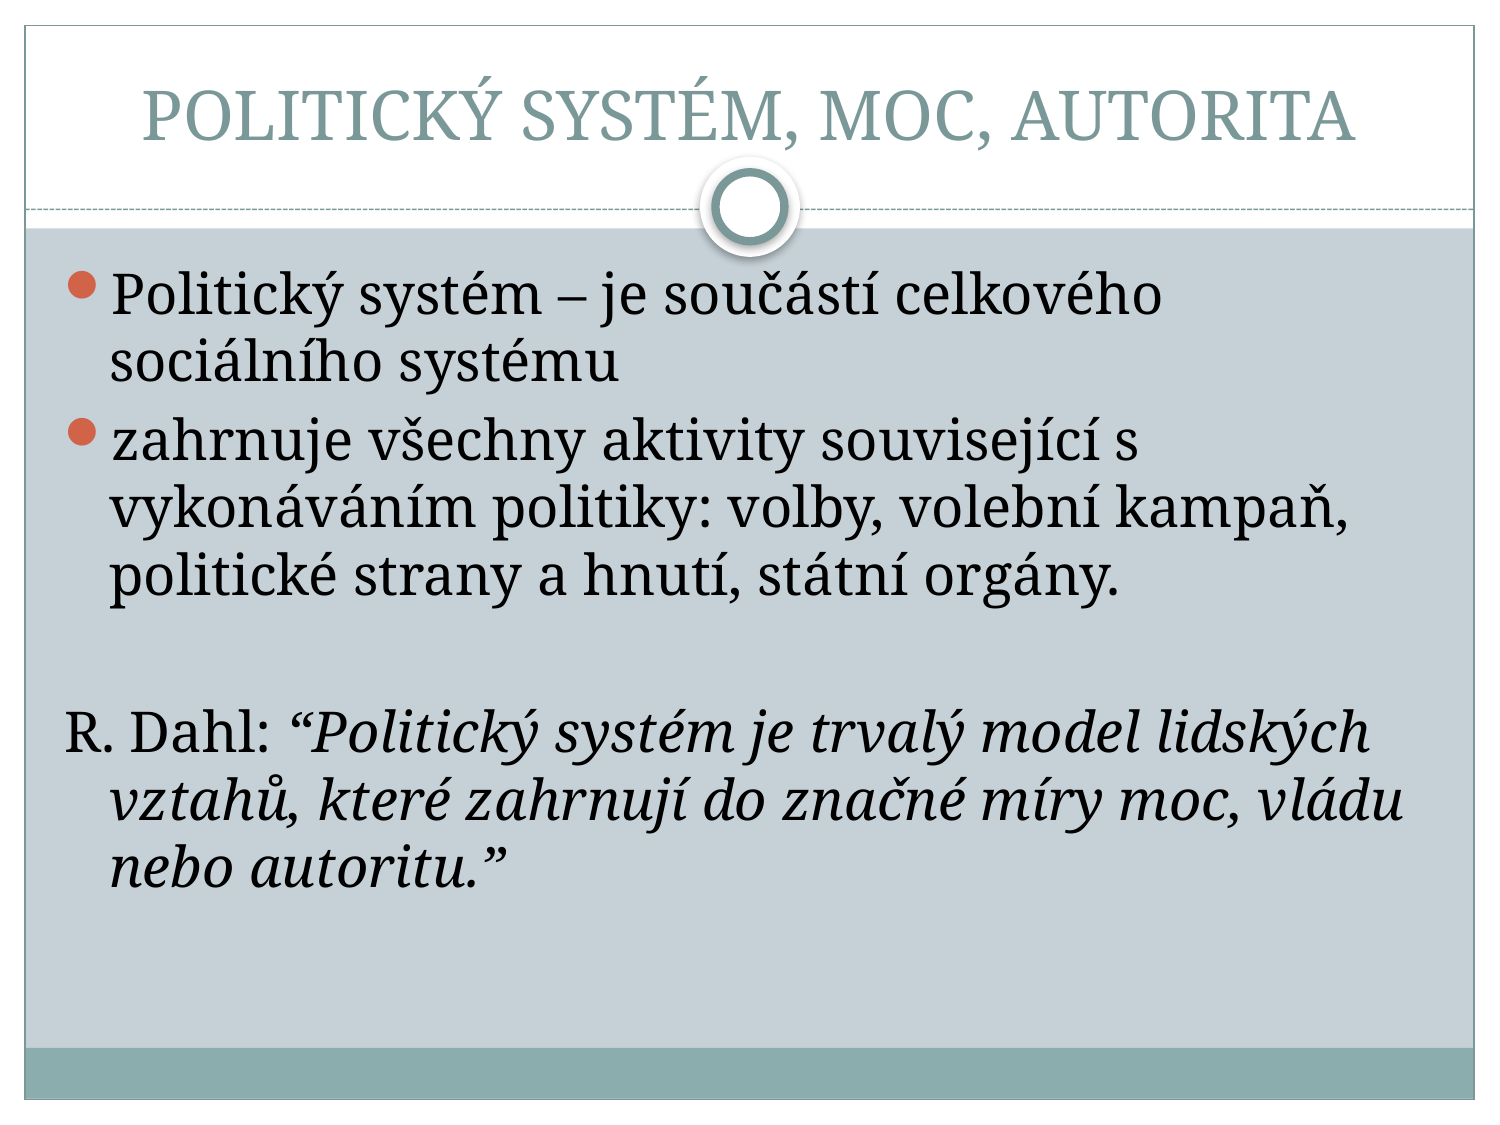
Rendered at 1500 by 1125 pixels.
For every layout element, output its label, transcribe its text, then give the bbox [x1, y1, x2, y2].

list Politický systém – je součástí celkového sociálního systému zahrnuje všechny aktivity související s vykonáváním politiky: volby, volební kampaň, politické strany a hnutí, státní orgány. R. Dahl: “Politický systém je trvalý model lidských vztahů, které zahrnují do značné míry moc, vládu nebo autoritu.” [49, 250, 1445, 1001]
title POLITICKÝ SYSTÉM, MOC, AUTORITA [49, 37, 1450, 162]
